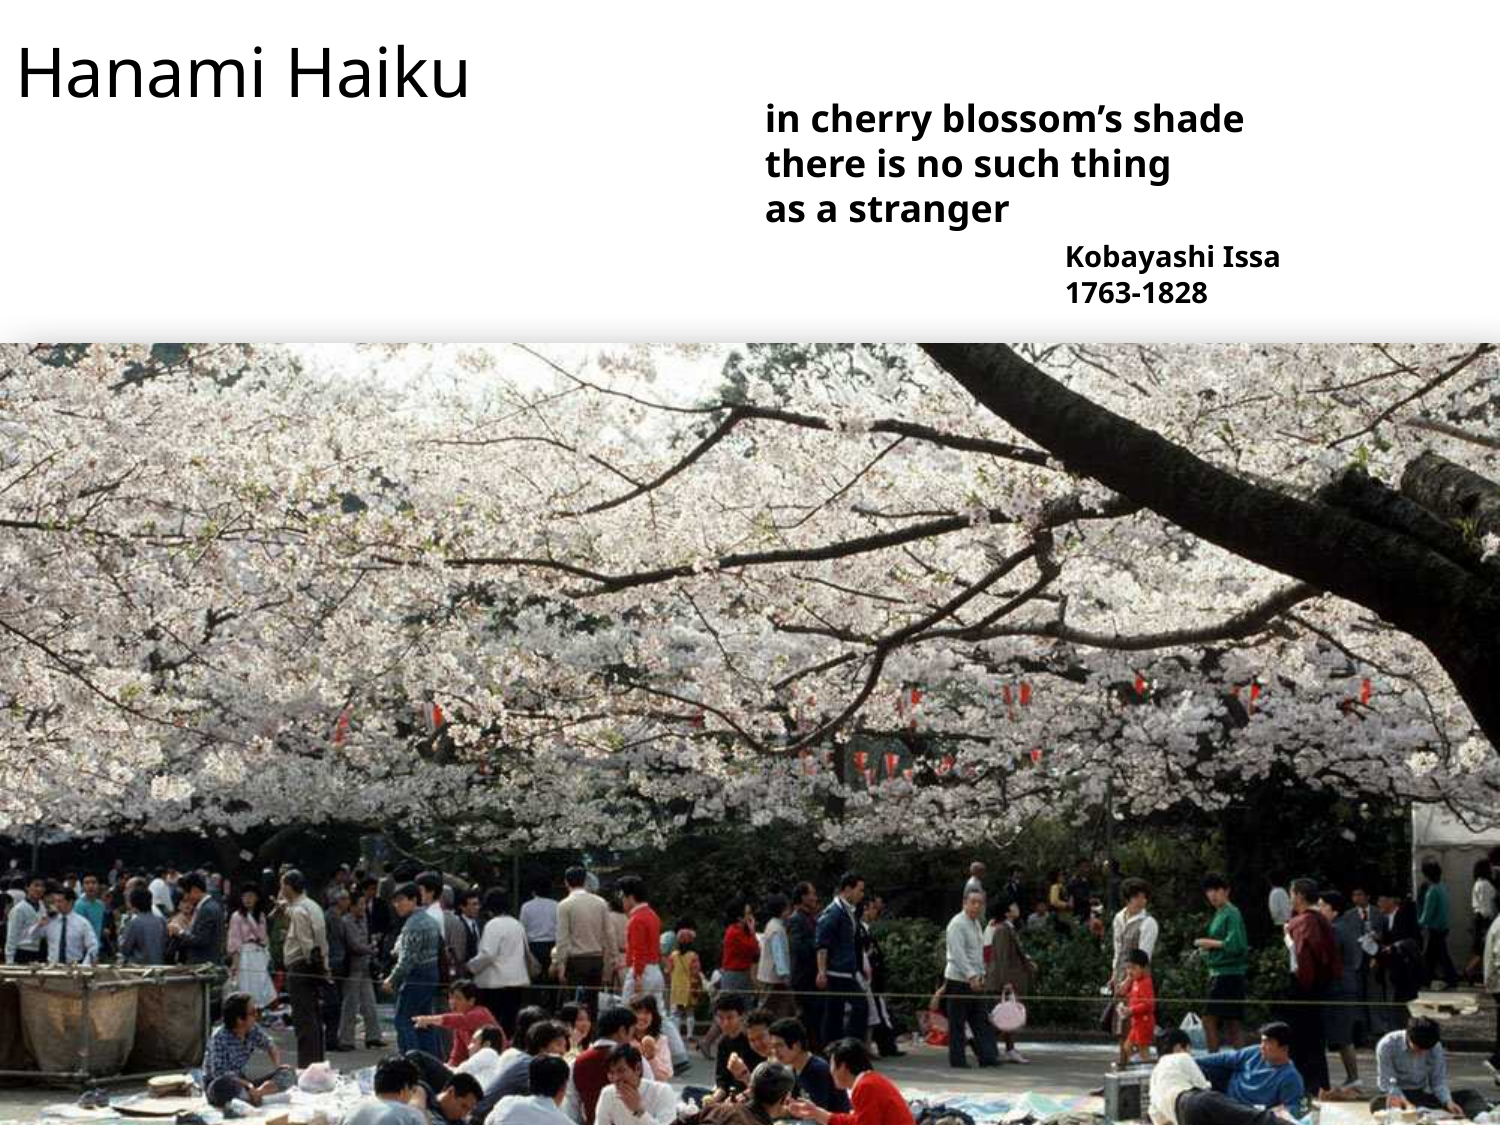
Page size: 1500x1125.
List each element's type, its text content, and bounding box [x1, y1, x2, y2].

text_box in cherry blossom’s shade there is no such thing as a stranger Kobayashi Issa 1763-1828 [750, 87, 1300, 318]
title Hanami Haiku [0, 0, 1350, 163]
picture [0, 343, 1500, 1125]
